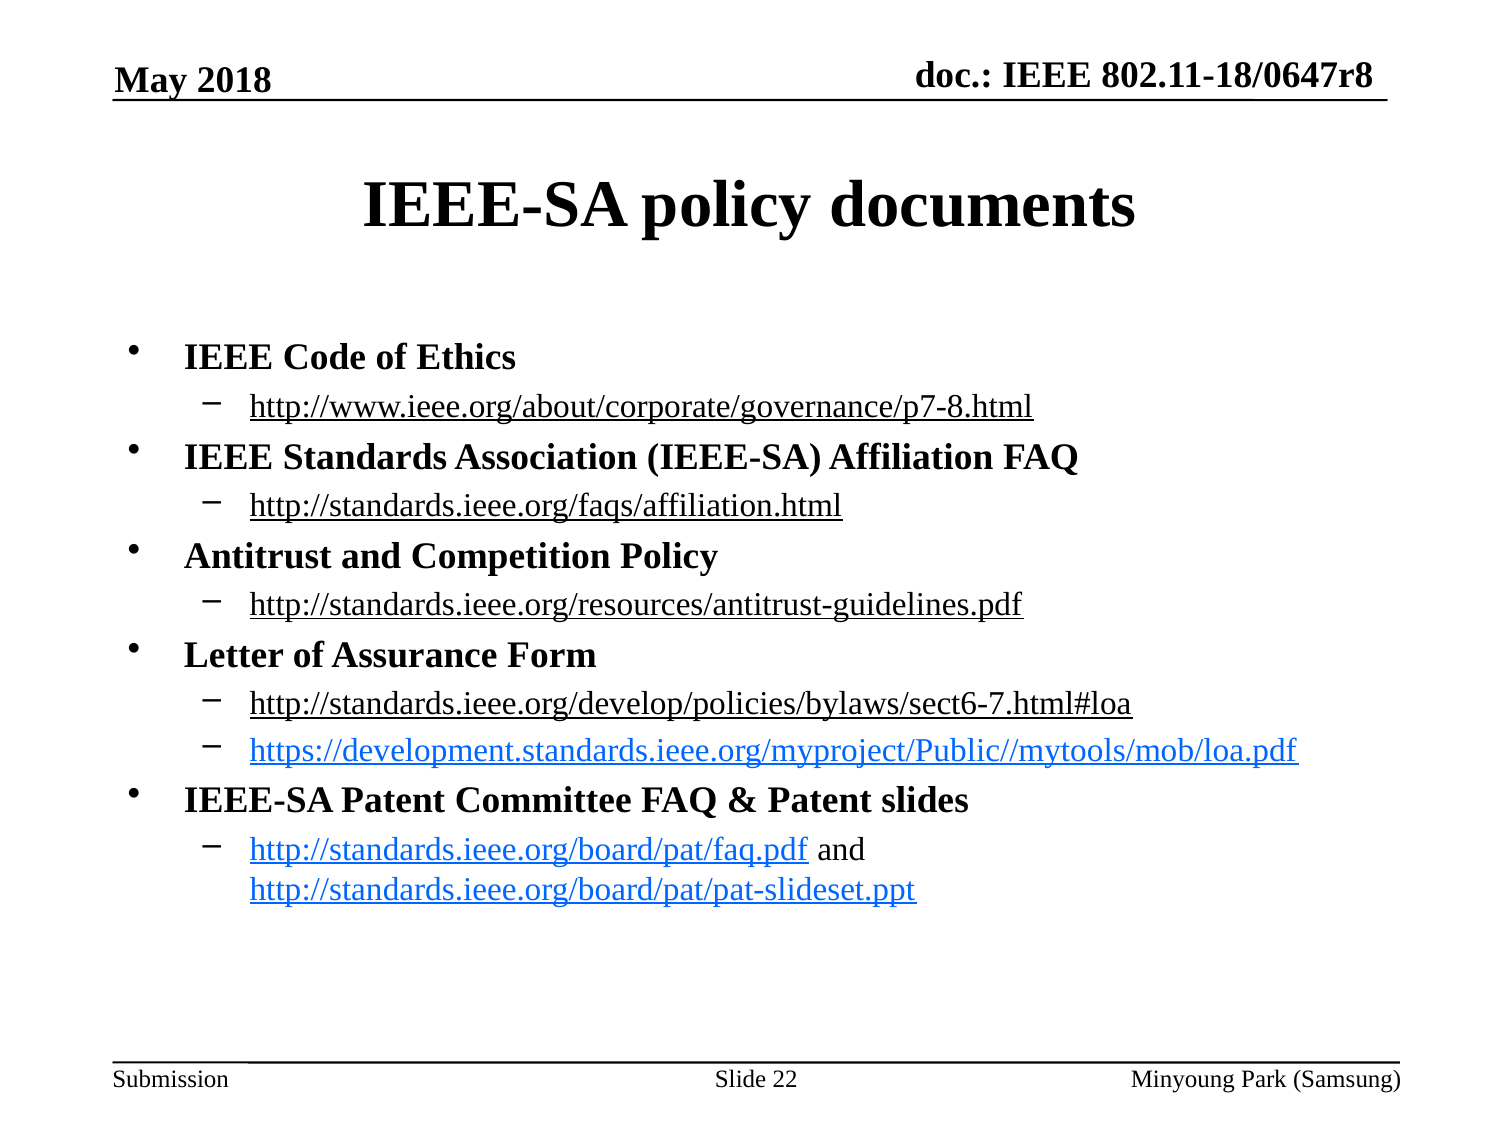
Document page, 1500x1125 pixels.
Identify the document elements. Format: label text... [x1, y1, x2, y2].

slide_number Slide 22 [712, 1061, 800, 1093]
footer Minyoung Park (Samsung) [949, 1061, 1402, 1093]
list IEEE Code of Ethics http://www.ieee.org/about/corporate/governance/p7-8.html IEEE Standards Association (IEEE-SA) Affiliation FAQ http://standards.ieee.org/faqs/affiliation.html Antitrust and Competition Policy http://standards.ieee.org/resources/antitrust-guidelines.pdf Letter of Assurance Form http://standards.ieee.org/develop/policies/bylaws/sect6-7.html#loa https://development.standards.ieee.org/myproject/Public//mytools/mob/loa.pdf IEEE-SA Patent Committee FAQ & Patent slides http://standards.ieee.org/board/pat/faq.pdf and http://standards.ieee.org/board/pat/pat-slideset.ppt [112, 324, 1388, 1000]
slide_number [114, 54, 335, 101]
title IEEE-SA policy documents [112, 112, 1388, 288]
